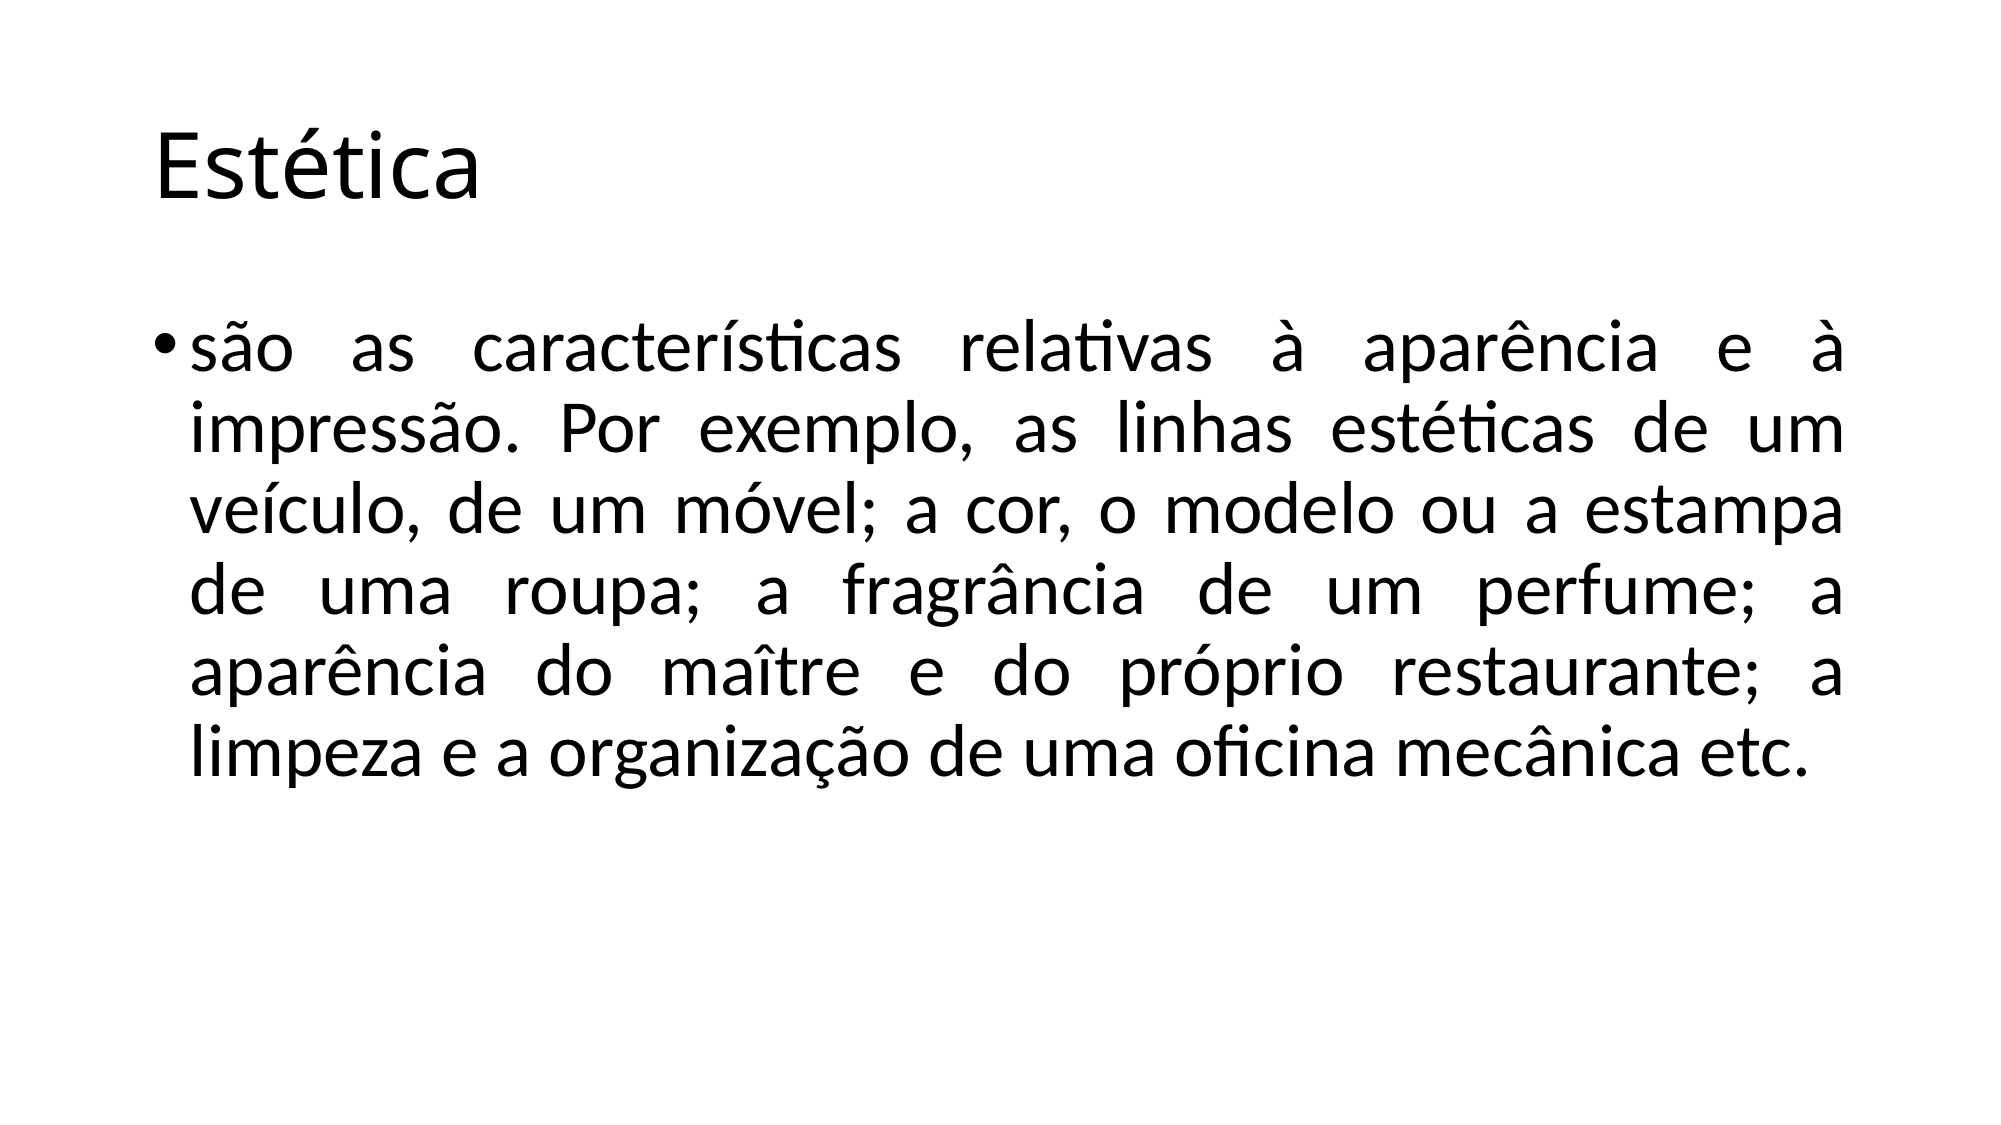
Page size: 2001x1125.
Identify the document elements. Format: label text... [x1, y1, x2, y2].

list são as características relativas à aparência e à impressão. Por exemplo, as linhas estéticas de um veículo, de um móvel; a cor, o modelo ou a estampa de uma roupa; a fragrância de um perfume; a aparência do maître e do próprio restaurante; a limpeza e a organização de uma oficina mecânica etc. [137, 299, 1863, 1014]
title Estética [137, 59, 1863, 278]
